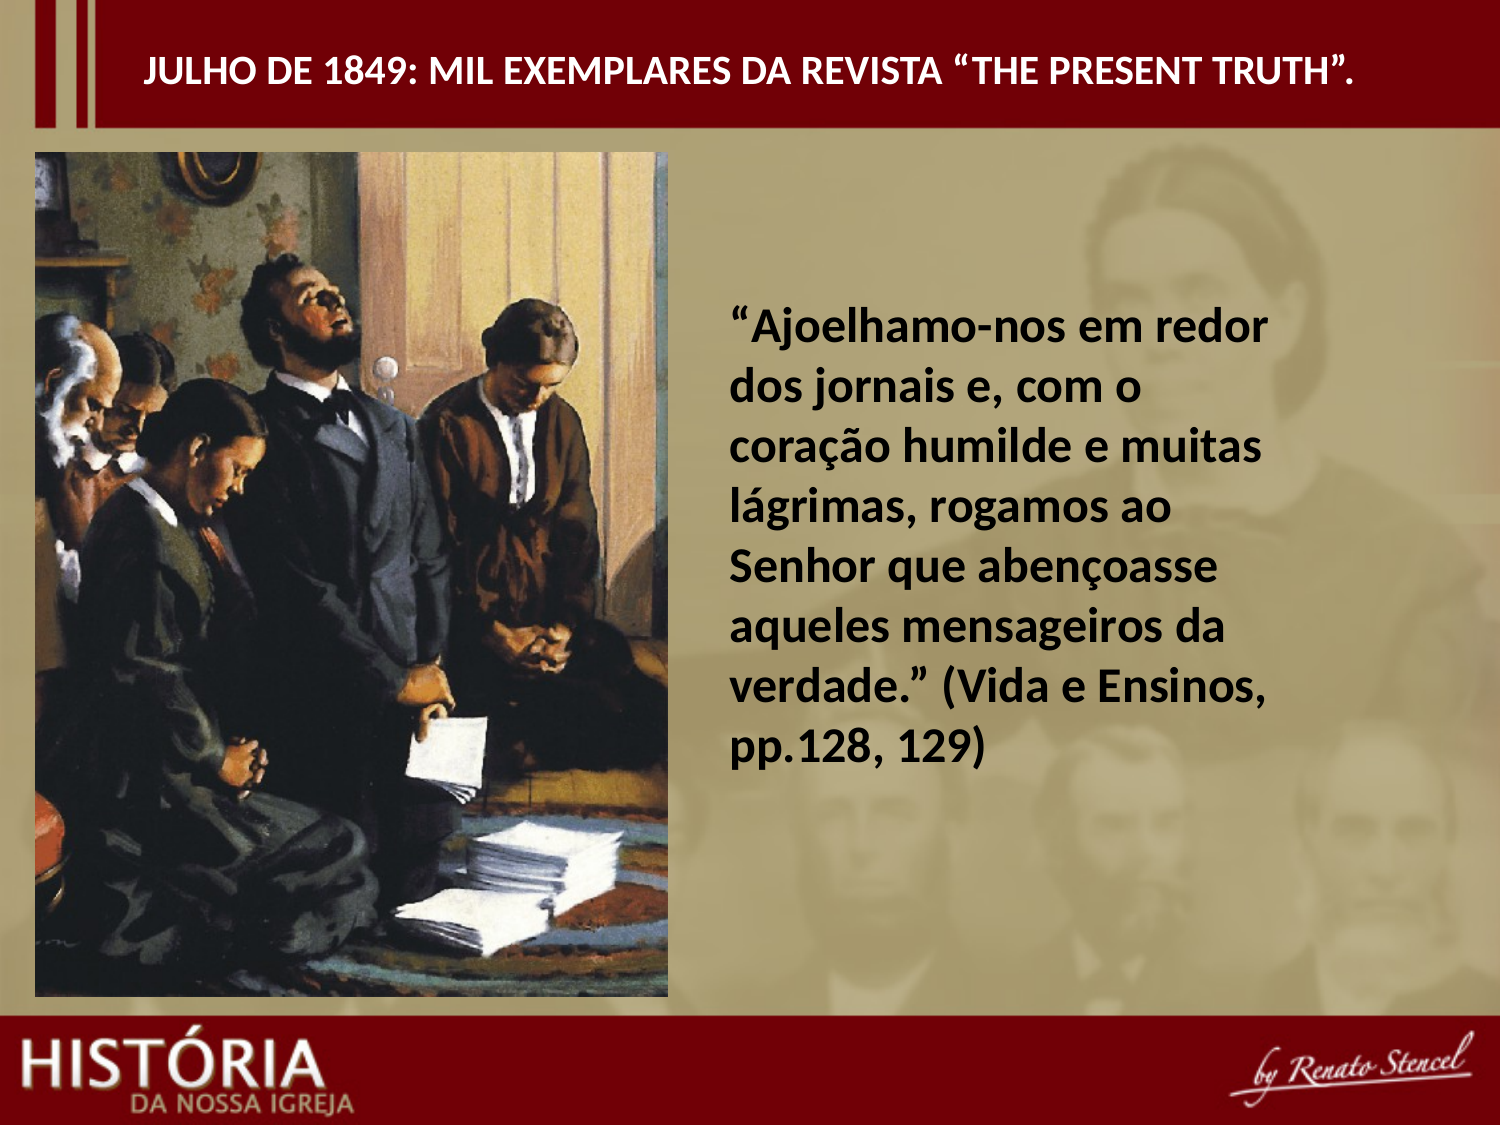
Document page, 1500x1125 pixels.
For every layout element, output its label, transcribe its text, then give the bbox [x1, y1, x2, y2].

picture [0, 0, 1500, 1125]
text_box JULHO DE 1849: MIL EXEMPLARES DA REVISTA “THE PRESENT TRUTH”. [128, 35, 1371, 100]
text_box “Ajoelhamo-nos em redor dos jornais e, com o coração humilde e muitas lágrimas, rogamos ao Senhor que abençoasse aqueles mensageiros da verdade.” (Vida e Ensinos, pp.128, 129) [714, 285, 1305, 781]
